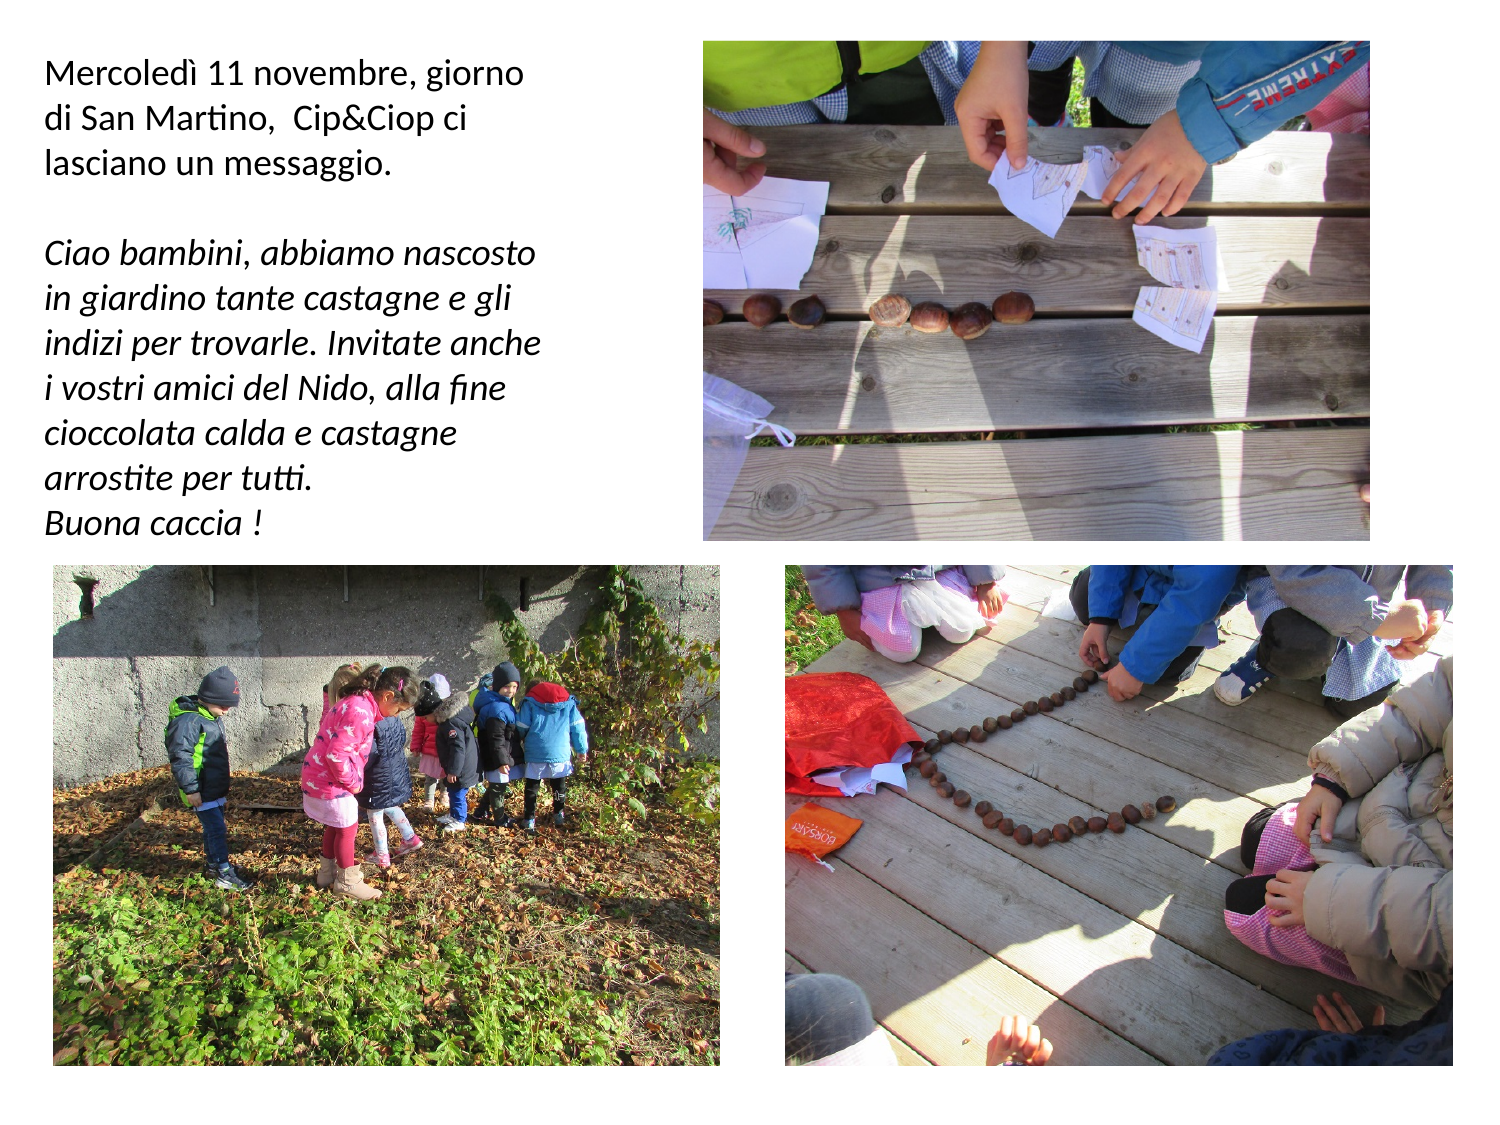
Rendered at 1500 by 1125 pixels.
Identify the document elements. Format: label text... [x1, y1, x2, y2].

picture [703, 0, 1453, 1066]
text_box Mercoledì 11 novembre, giorno di San Martino, Cip&Ciop ci lasciano un messaggio. Ciao bambini, abbiamo nascosto in giardino tante castagne e gli indizi per trovarle. Invitate anche i vostri amici del Nido, alla fine cioccolata calda e castagne arrostite per tutti. Buona caccia ! [29, 40, 561, 551]
picture [52, 565, 720, 1066]
